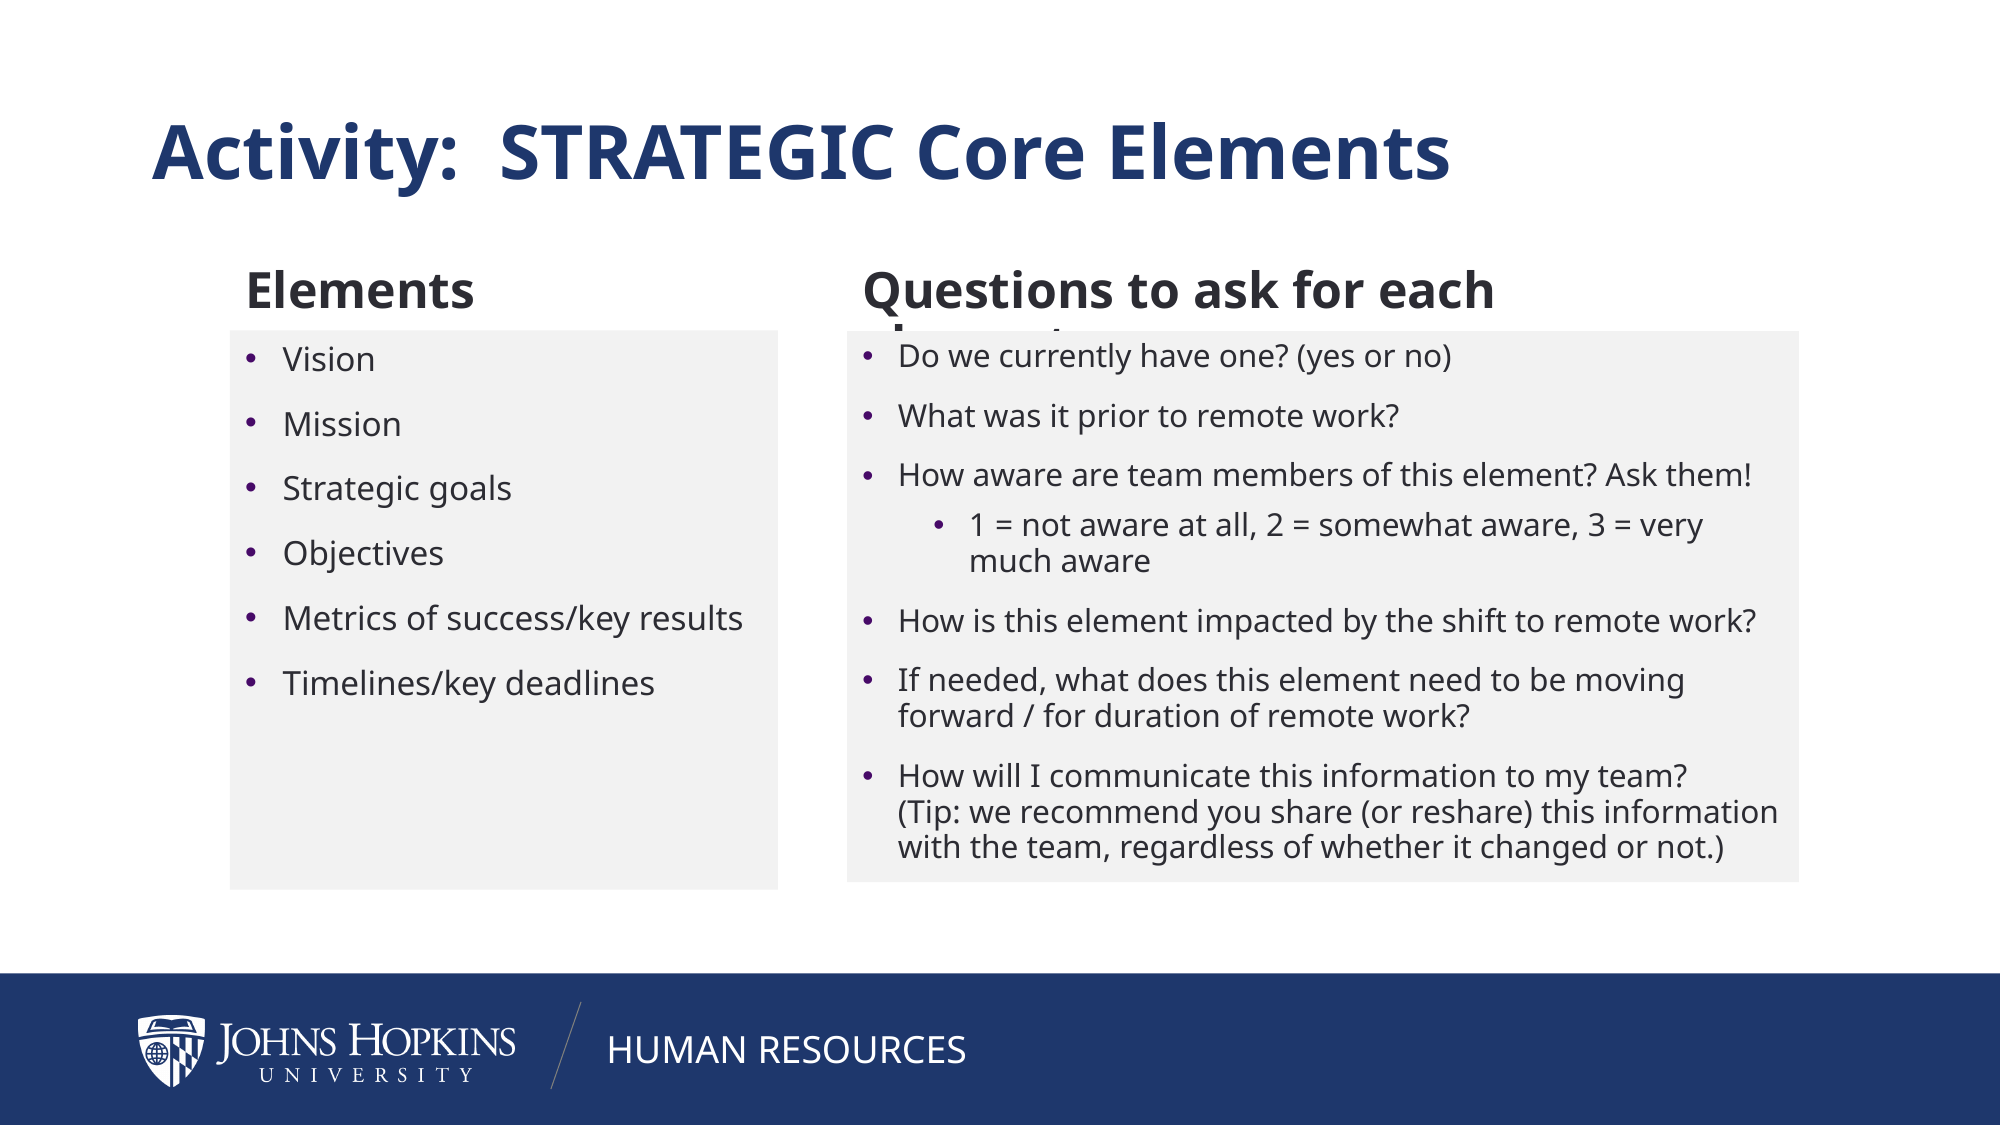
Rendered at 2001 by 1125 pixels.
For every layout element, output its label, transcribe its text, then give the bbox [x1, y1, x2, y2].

list Vision Mission Strategic goals Objectives Metrics of success/key results Timelines/key deadlines [229, 330, 778, 890]
title Activity: STRATEGIC Core Elements [137, 59, 1862, 250]
list Questions to ask for each element [847, 257, 1698, 324]
list Elements [230, 257, 649, 339]
list Do we currently have one? (yes or no) What was it prior to remote work? How aware are team members of this element? Ask them! 1 = not aware at all, 2 = somewhat aware, 3 = very much aware How is this element impacted by the shift to remote work? If needed, what does this element need to be moving forward / for duration of remote work? How will I communicate this information to my team? (Tip: we recommend you share (or reshare) this information with the team, regardless of whether it changed or not.) [847, 331, 1799, 883]
picture [138, 1015, 515, 1087]
